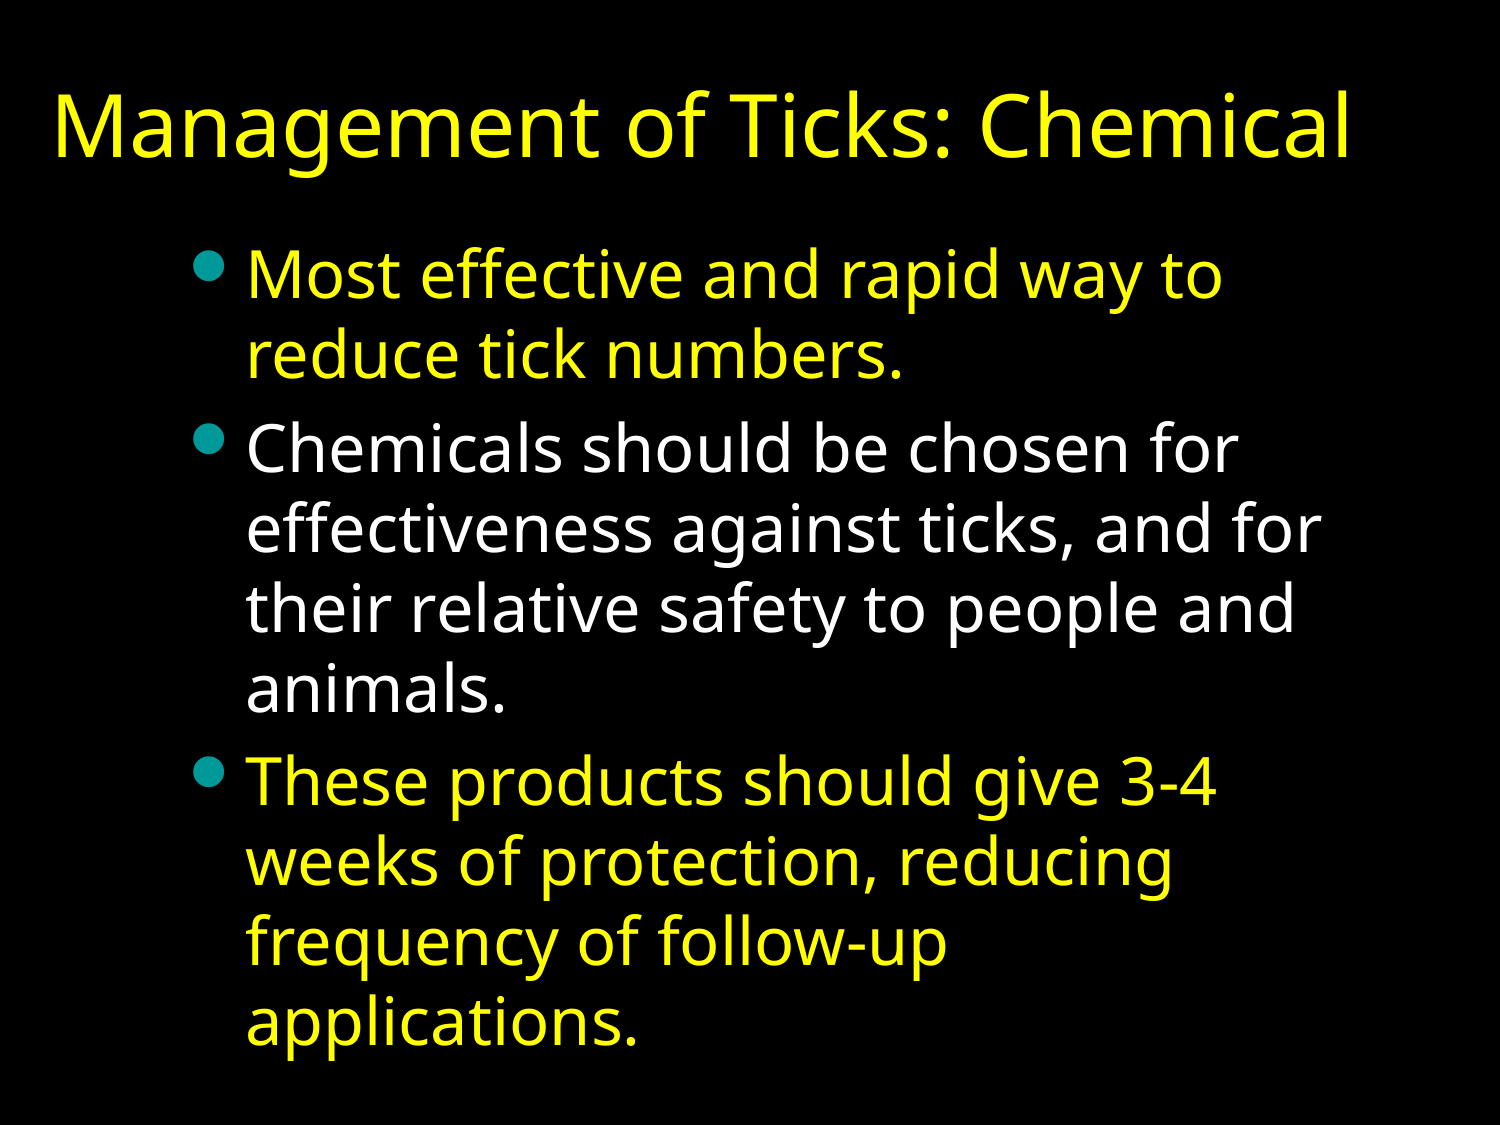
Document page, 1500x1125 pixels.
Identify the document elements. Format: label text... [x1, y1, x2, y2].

text_box Most effective and rapid way to reduce tick numbers. Chemicals should be chosen for effectiveness against ticks, and for their relative safety to people and animals. These products should give 3-4 weeks of protection, reducing frequency of follow-up applications. [174, 224, 1350, 993]
text_box Management of Ticks: Chemical [35, 62, 1450, 250]
